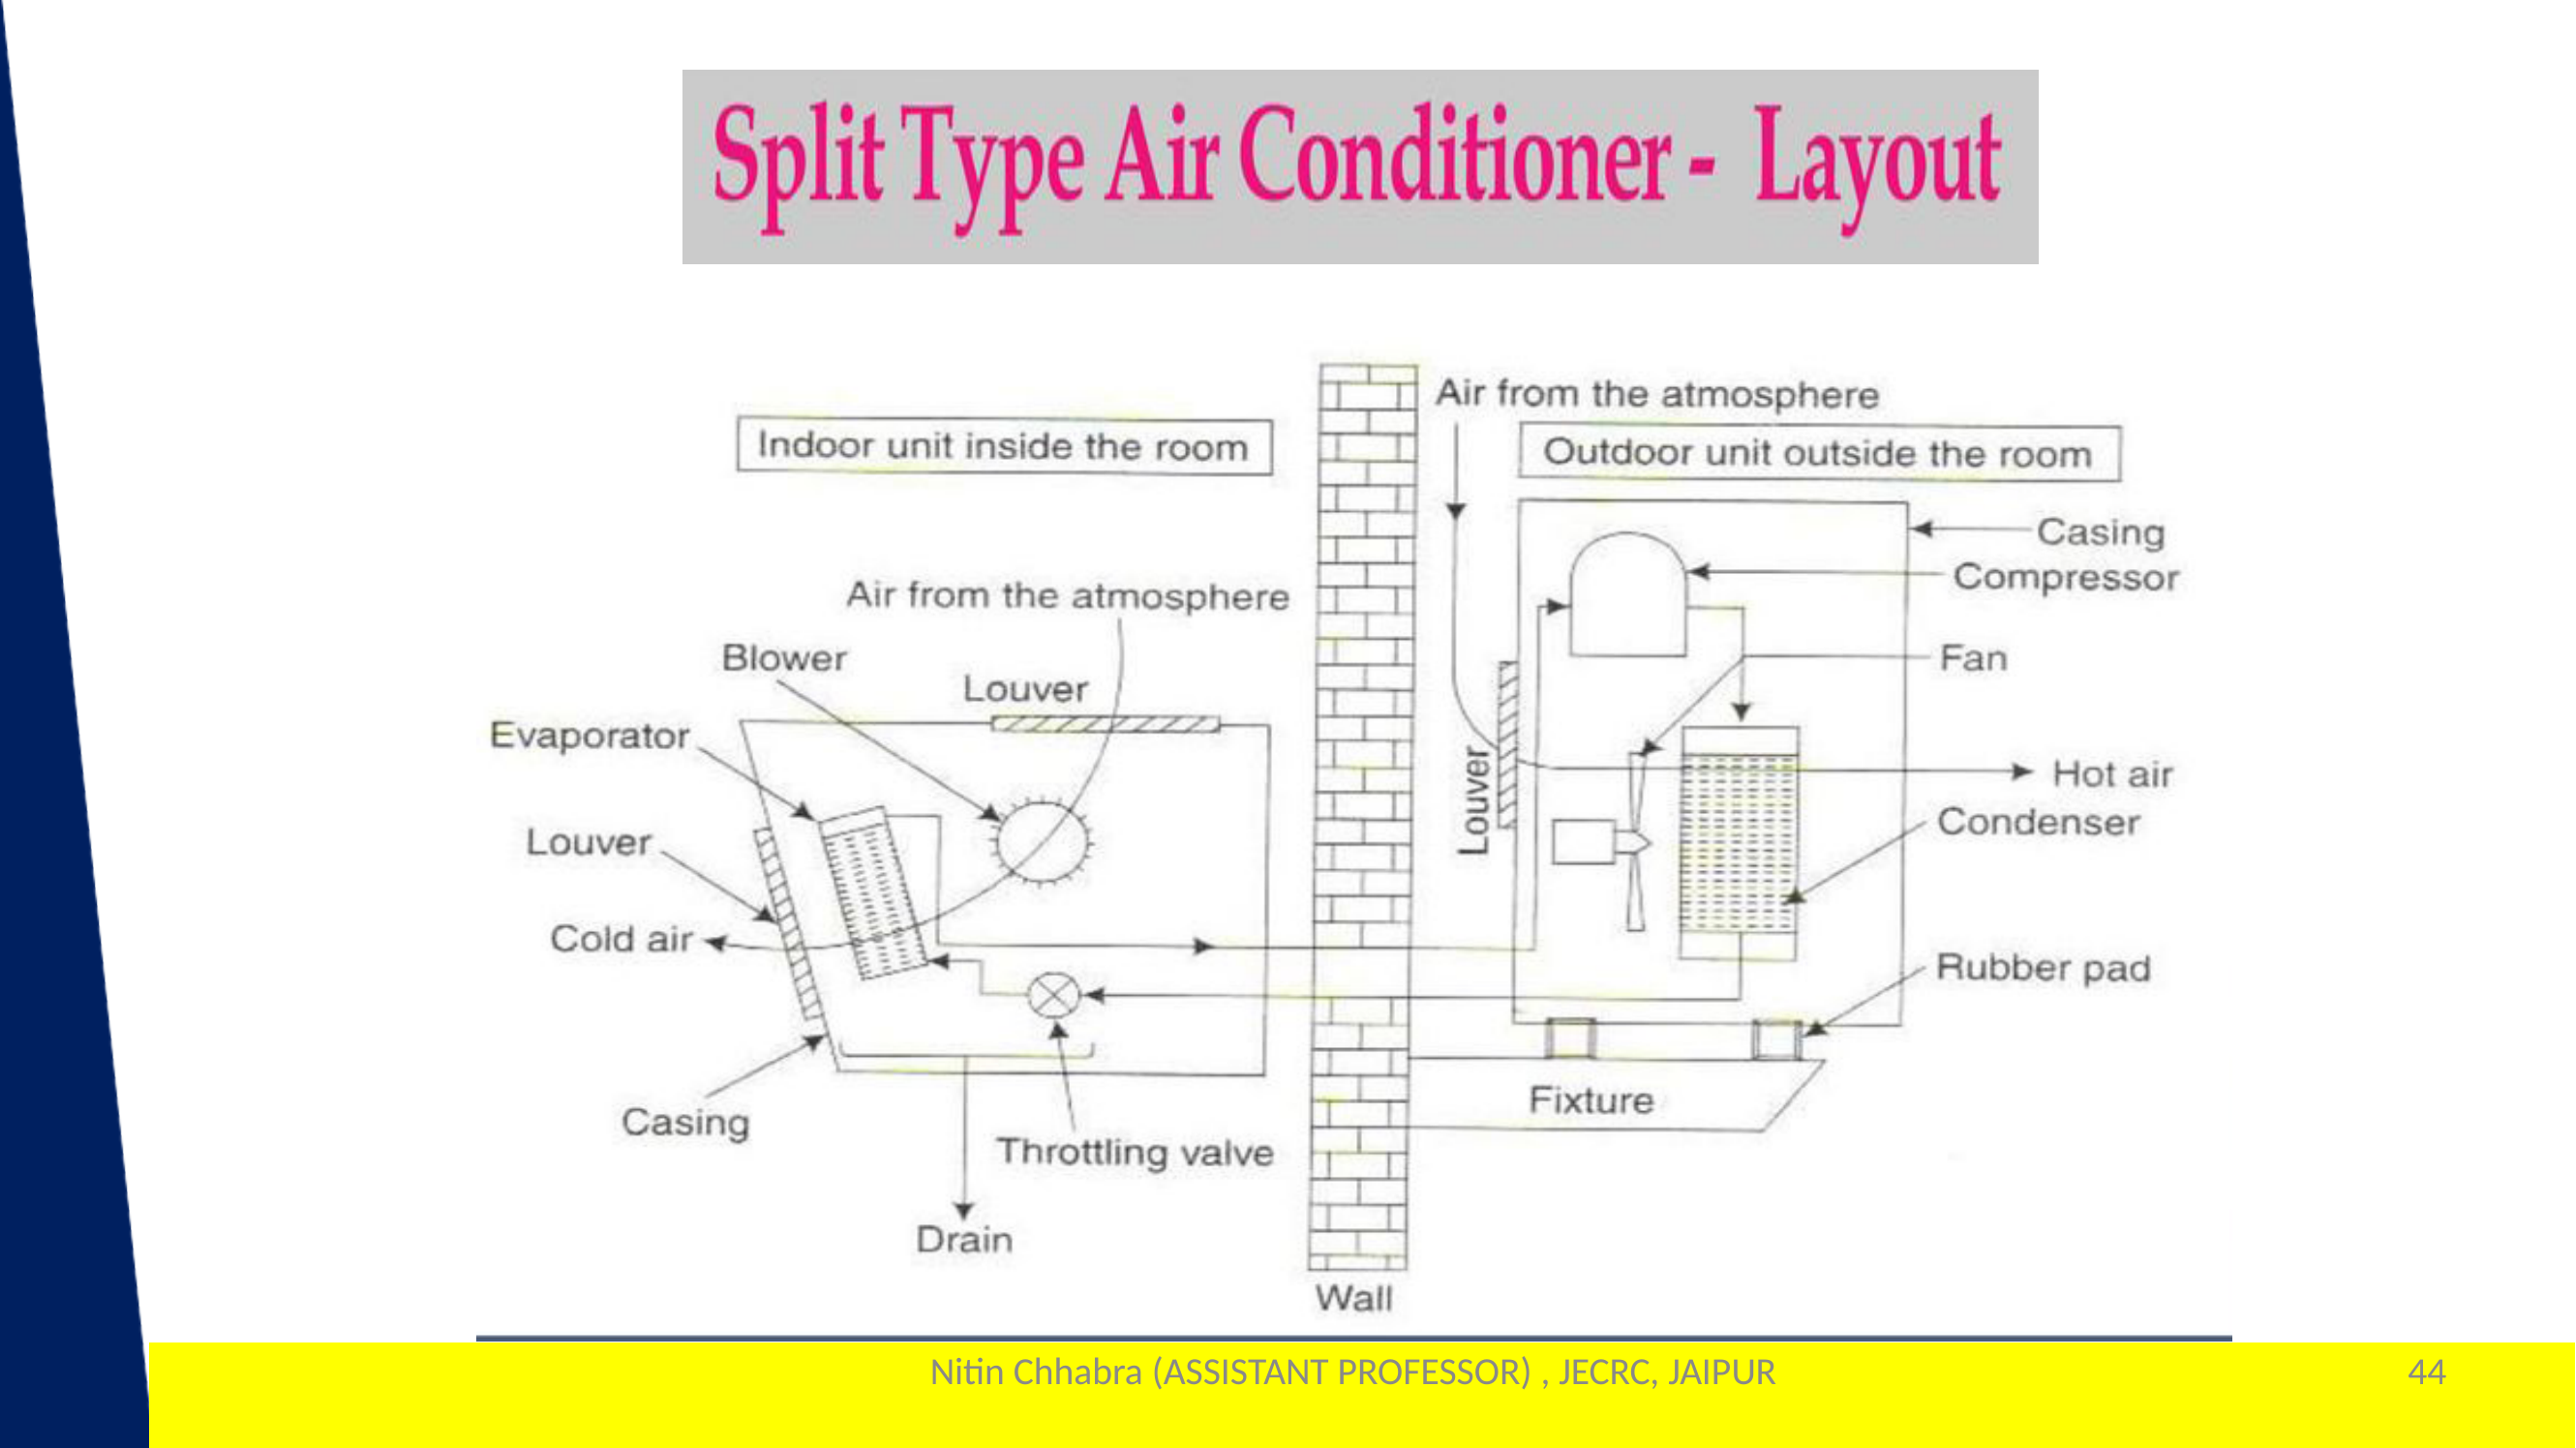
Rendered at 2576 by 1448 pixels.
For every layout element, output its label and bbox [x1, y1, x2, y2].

picture [682, 70, 2039, 264]
picture [476, 336, 2232, 1342]
text_box [0, 0, 2576, 1448]
